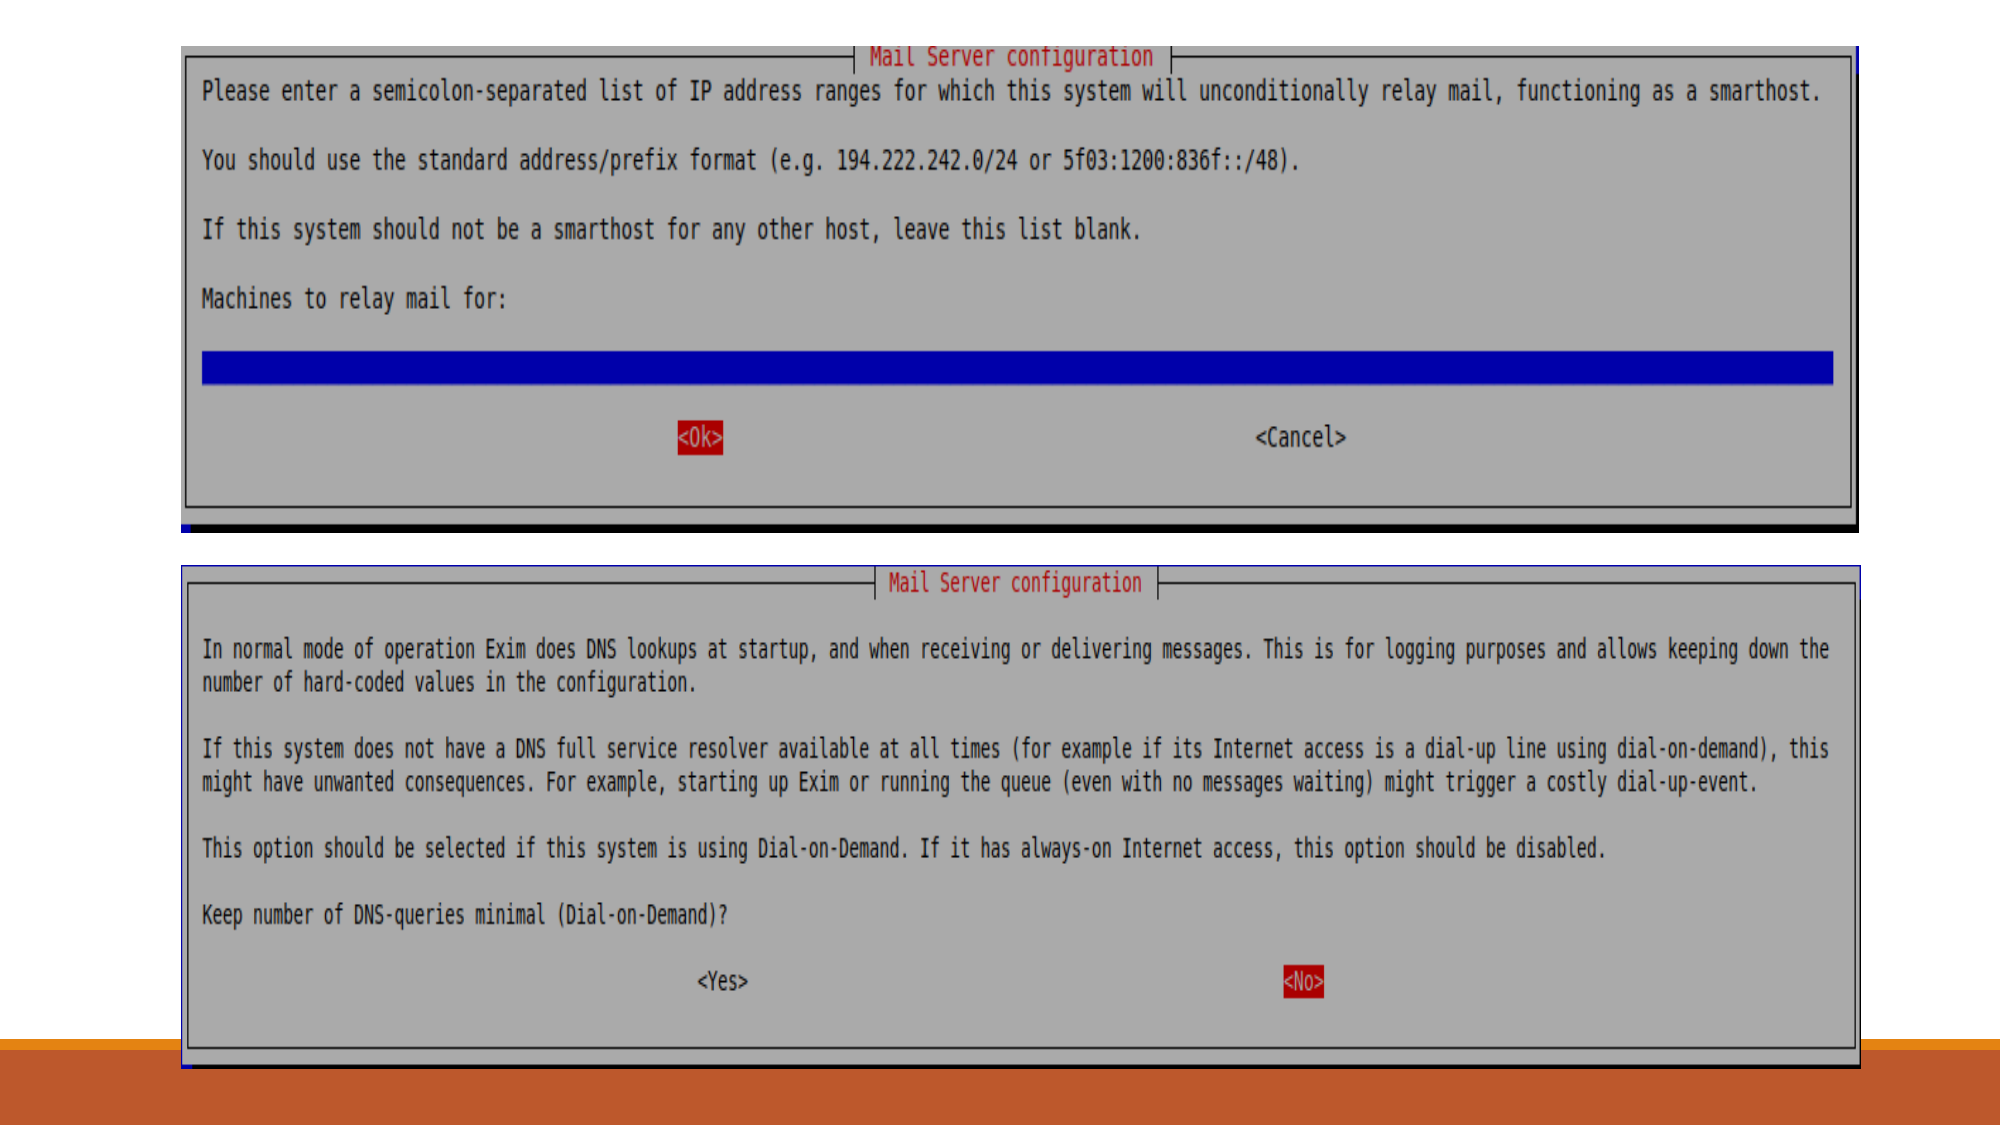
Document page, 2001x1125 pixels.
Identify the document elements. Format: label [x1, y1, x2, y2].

picture [181, 46, 1860, 533]
picture [181, 564, 1862, 1069]
